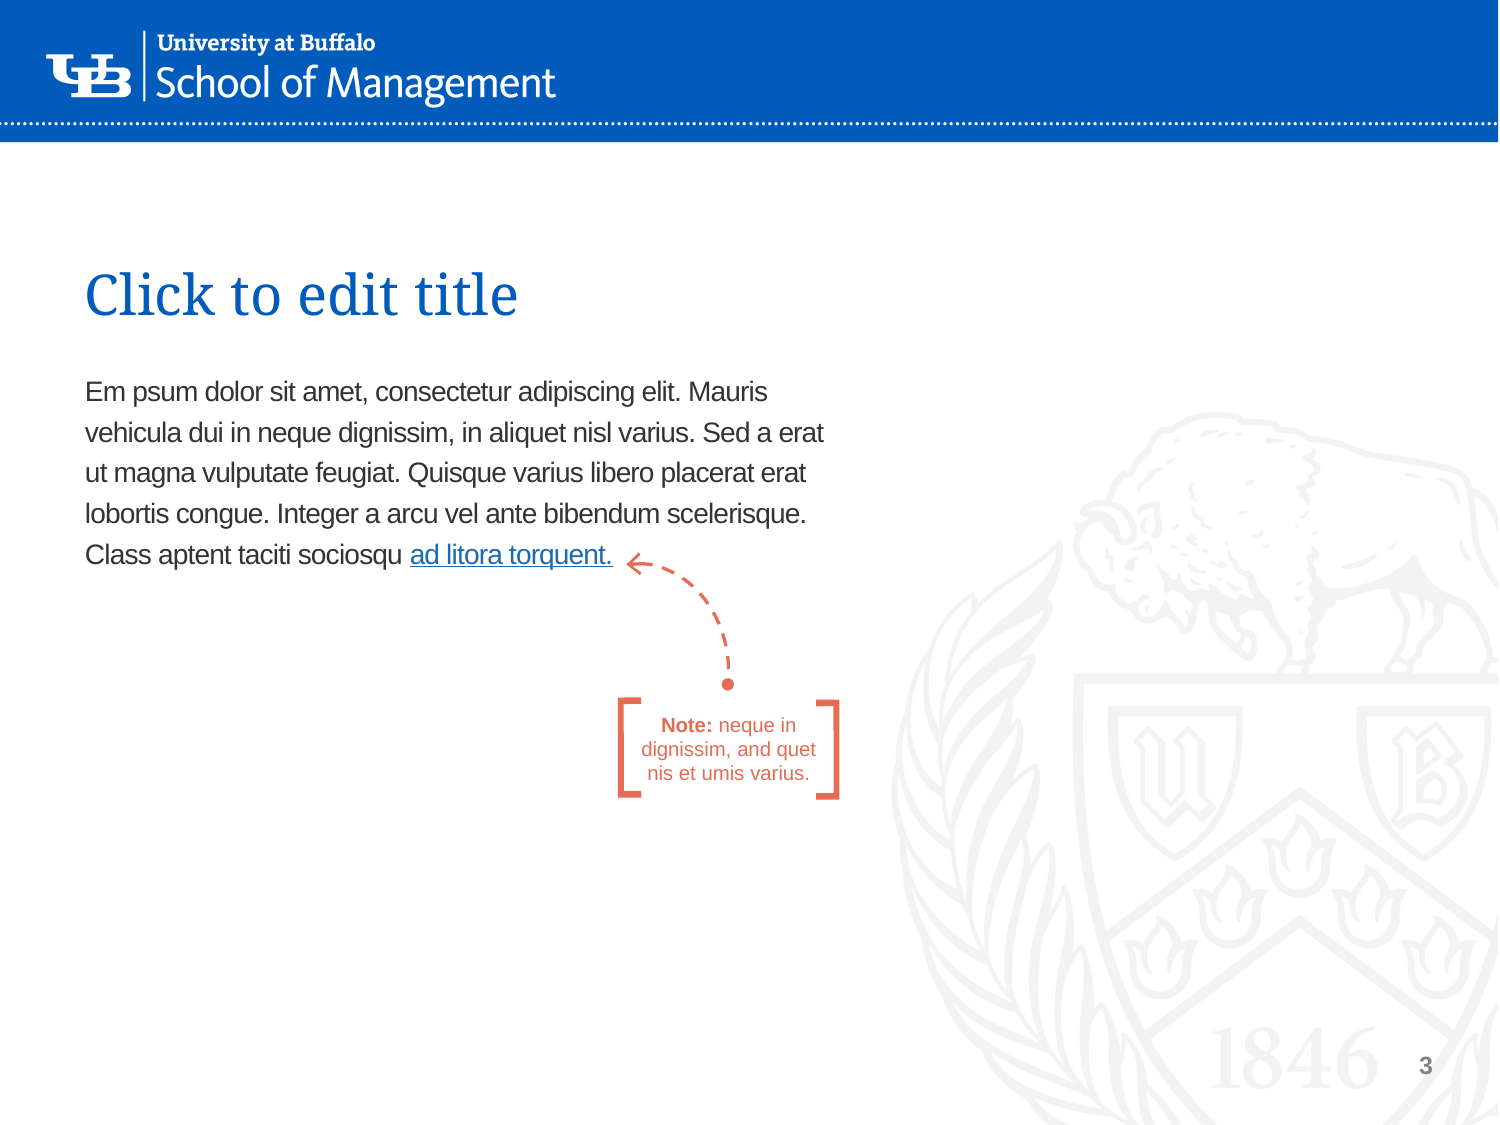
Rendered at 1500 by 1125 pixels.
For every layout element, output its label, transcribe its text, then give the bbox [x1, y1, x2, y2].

text_box Note: neque in dignissim, and quet nis et umis varius. [619, 704, 839, 793]
title Click to edit title [70, 216, 1364, 335]
text_box [816, 699, 840, 800]
text_box [617, 697, 642, 798]
picture [0, 0, 1499, 1125]
text_box [626, 552, 734, 691]
list Em psum dolor sit amet, consectetur adipiscing elit. Mauris vehicula dui in neque dignissim, in aliquet nisl varius. Sed a erat ut magna vulputate feugiat. Quisque varius libero placerat erat lobortis congue. Integer a arcu vel ante bibendum scelerisque. Class aptent taciti sociosqu ad litora torquent. [70, 359, 858, 981]
